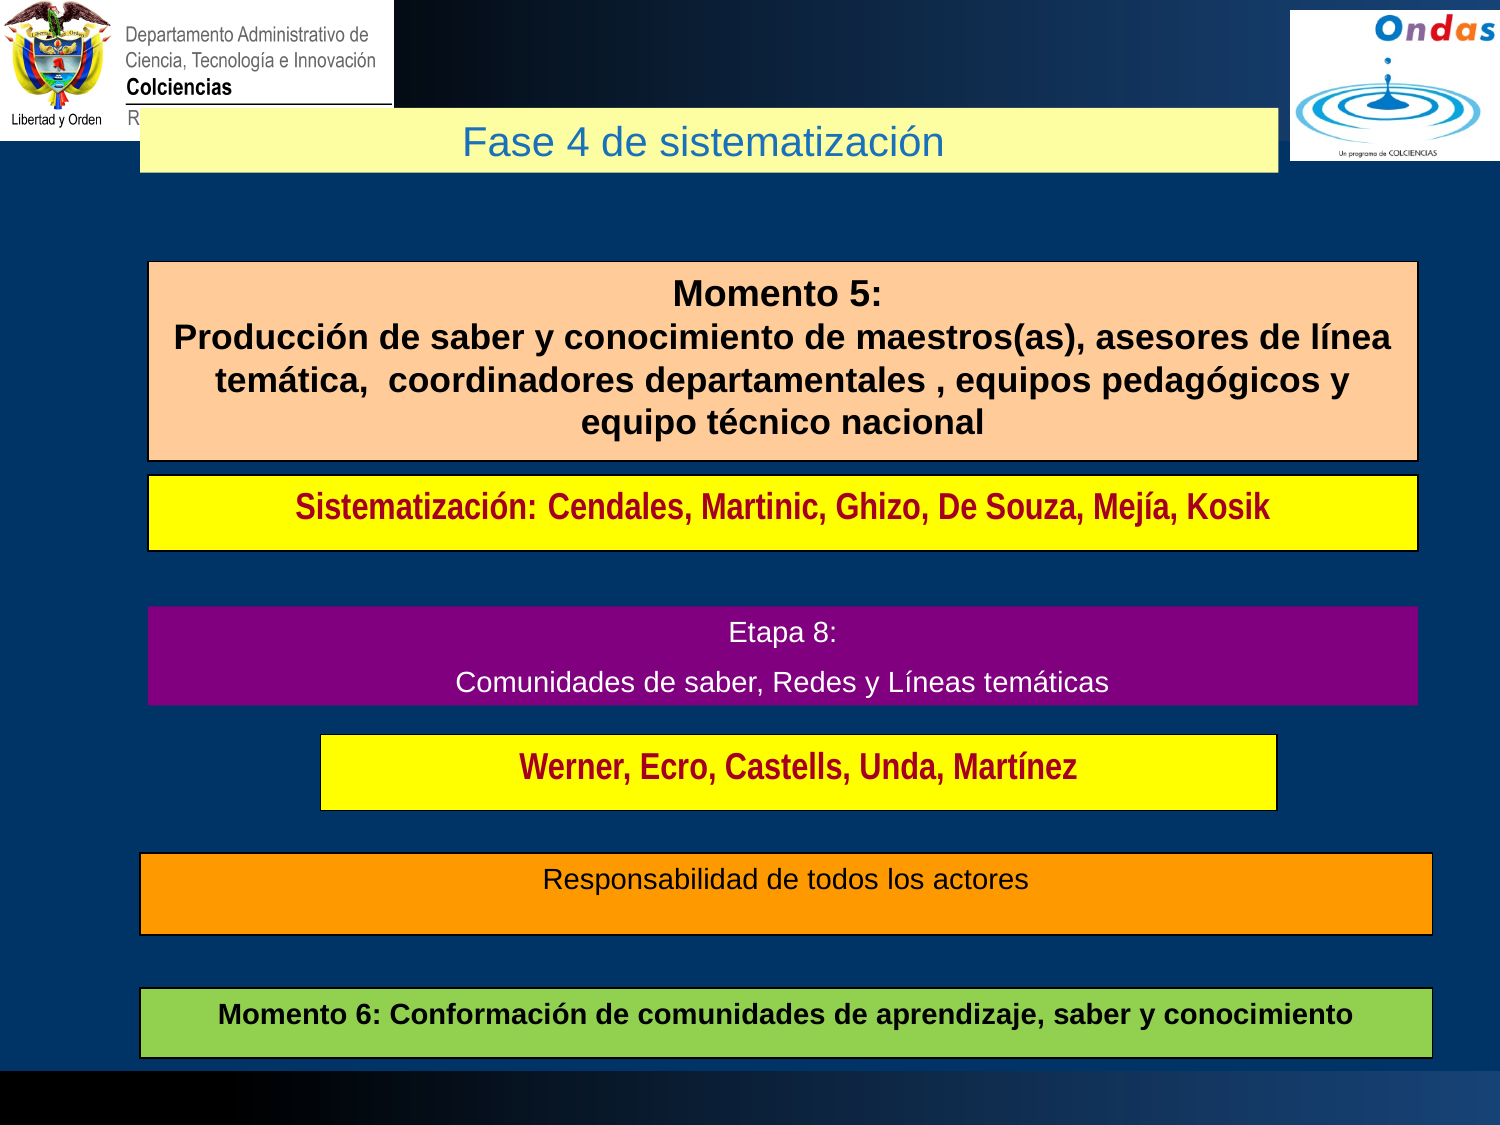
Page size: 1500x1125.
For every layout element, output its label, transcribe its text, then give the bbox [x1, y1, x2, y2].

text_box Sistematización: Cendales, Martinic, Ghizo, De Souza, Mejía, Kosik [147, 474, 1418, 551]
text_box Fase 4 de sistematización [140, 107, 1279, 173]
picture [0, 0, 394, 141]
text_box Momento 6: Conformación de comunidades de aprendizaje, saber y conocimiento [140, 987, 1433, 1059]
picture [1289, 10, 1500, 162]
text_box Responsabilidad de todos los actores [140, 852, 1433, 935]
text_box Werner, Ecro, Castells, Unda, Martínez [320, 734, 1277, 811]
text_box Momento 5: Producción de saber y conocimiento de maestros(as), asesores de línea temática, coordinadores departamentales , equipos pedagógicos y equipo técnico nacional [147, 261, 1418, 461]
text_box Etapa 8: Comunidades de saber, Redes y Líneas temáticas [147, 606, 1418, 706]
